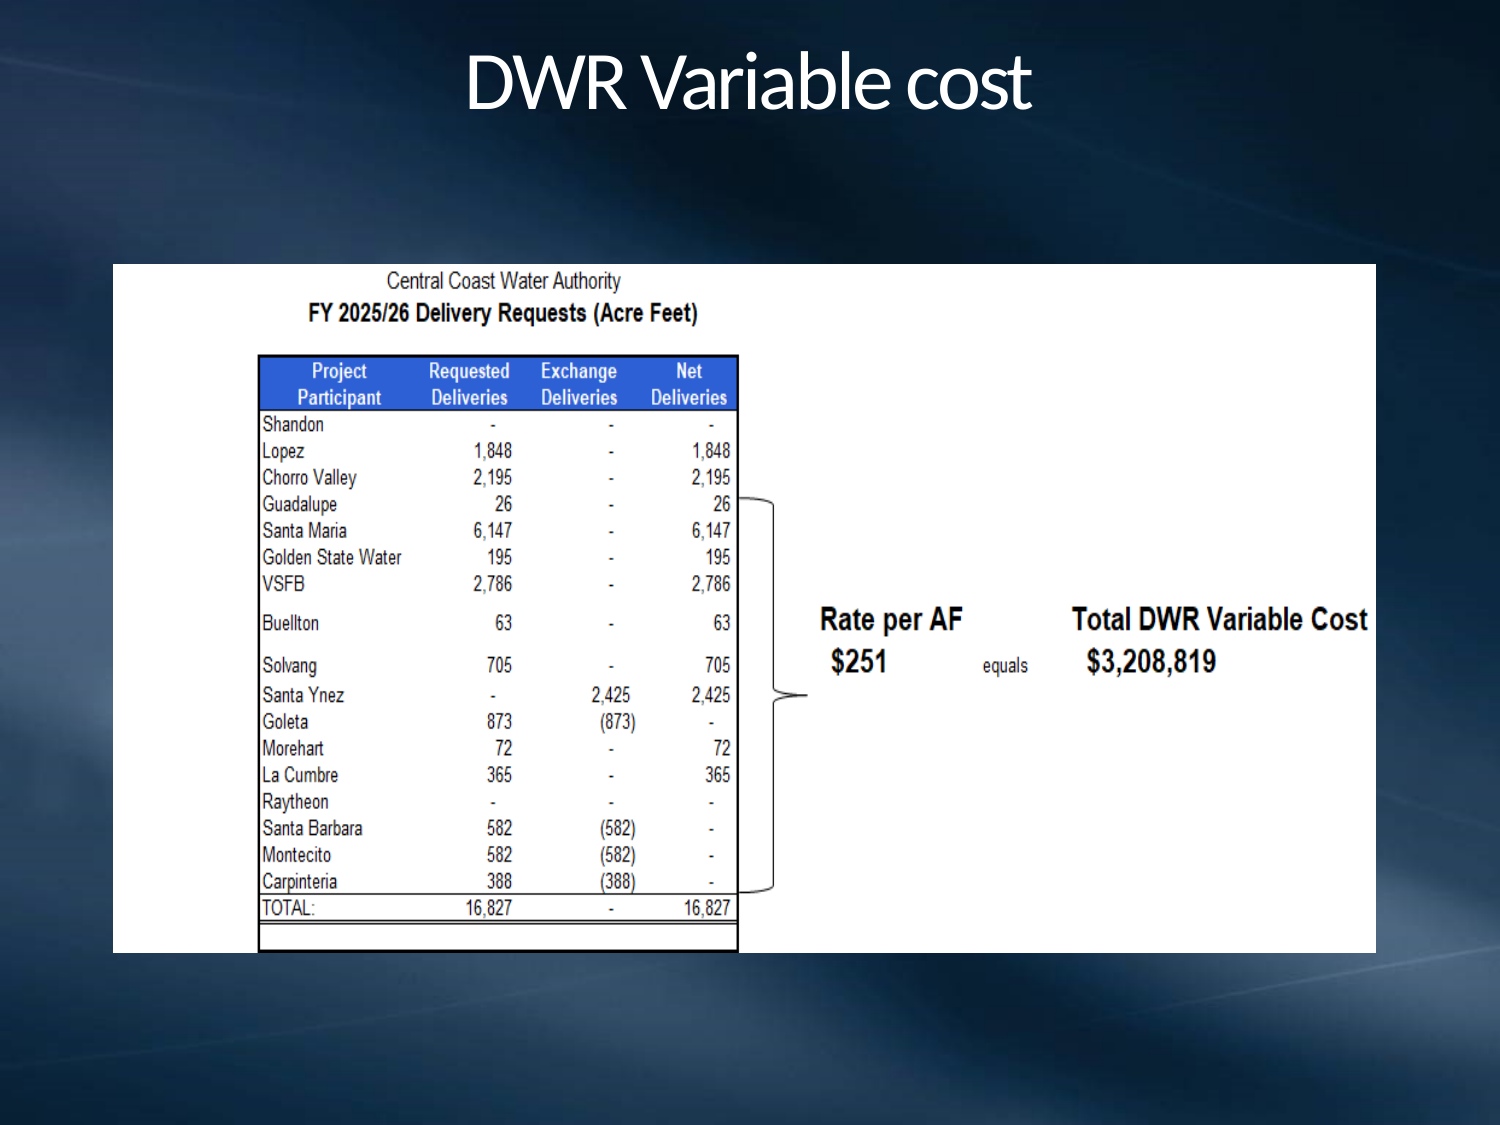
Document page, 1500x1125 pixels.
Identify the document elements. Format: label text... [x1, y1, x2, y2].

title DWR Variable cost [62, 37, 1438, 129]
chart [113, 264, 1376, 1071]
picture [0, 0, 1500, 1125]
